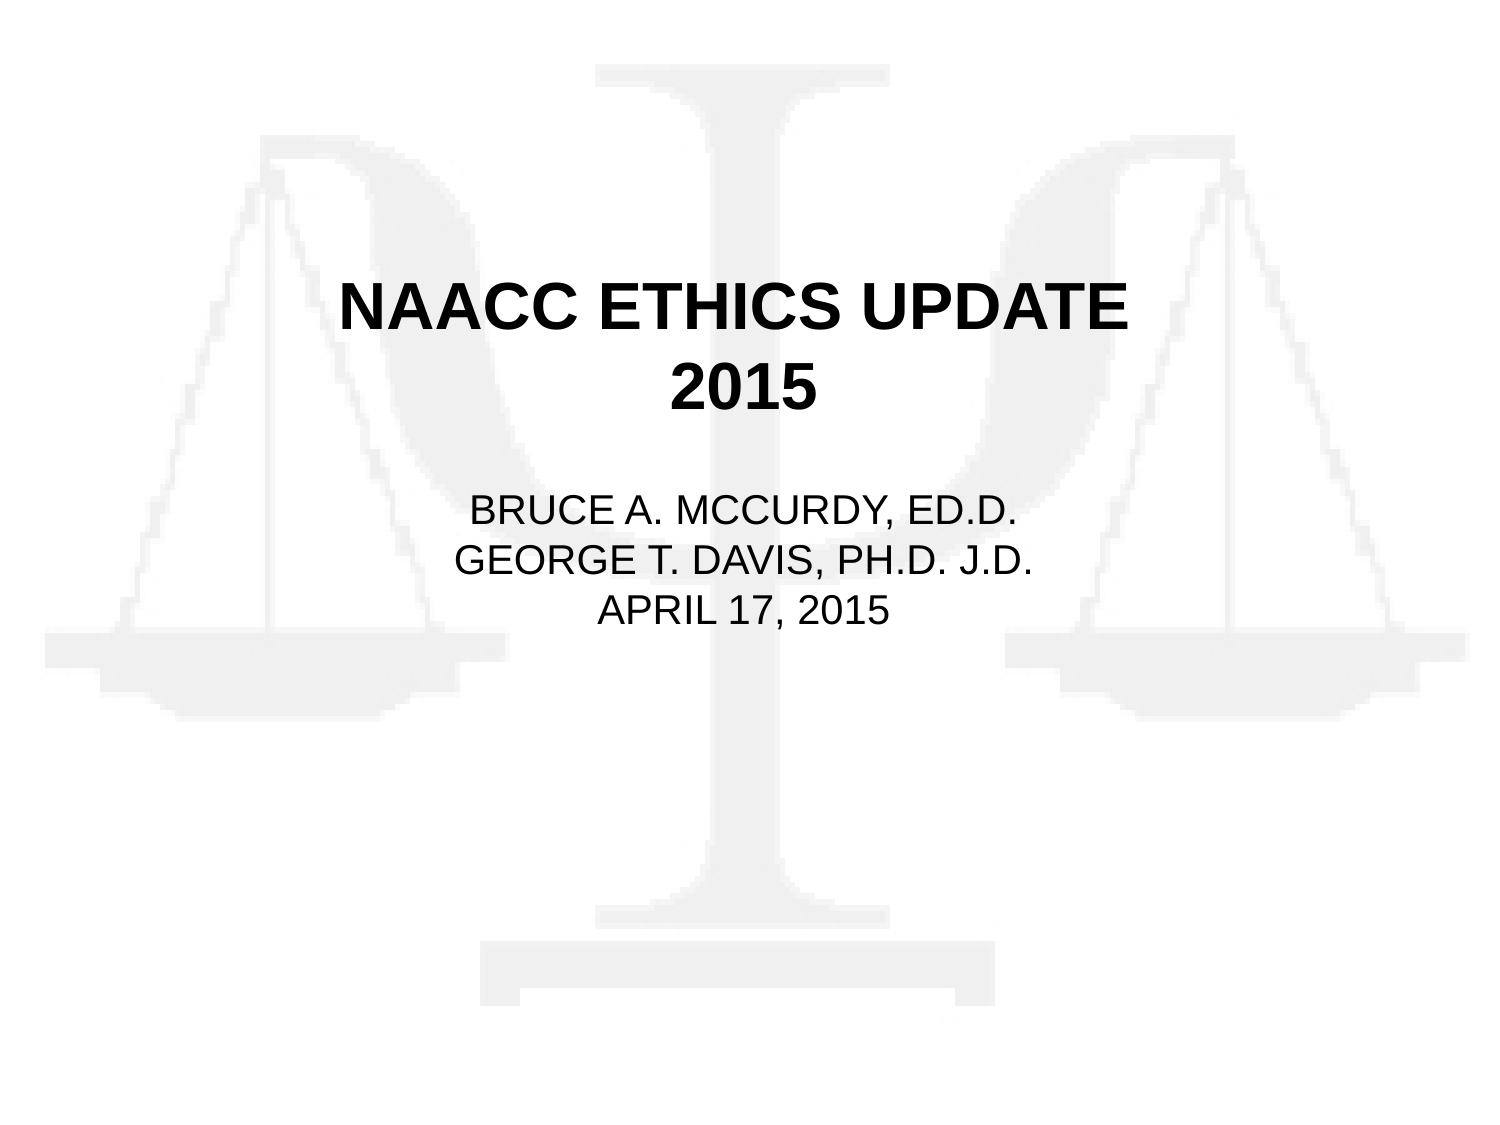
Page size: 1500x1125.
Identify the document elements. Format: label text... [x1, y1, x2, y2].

text_box NAACC Ethics Update 2015 Bruce A. McCurdy, Ed.D. George T. Davis, Ph.D. J.D. April 17, 2015 [37, 255, 1450, 641]
